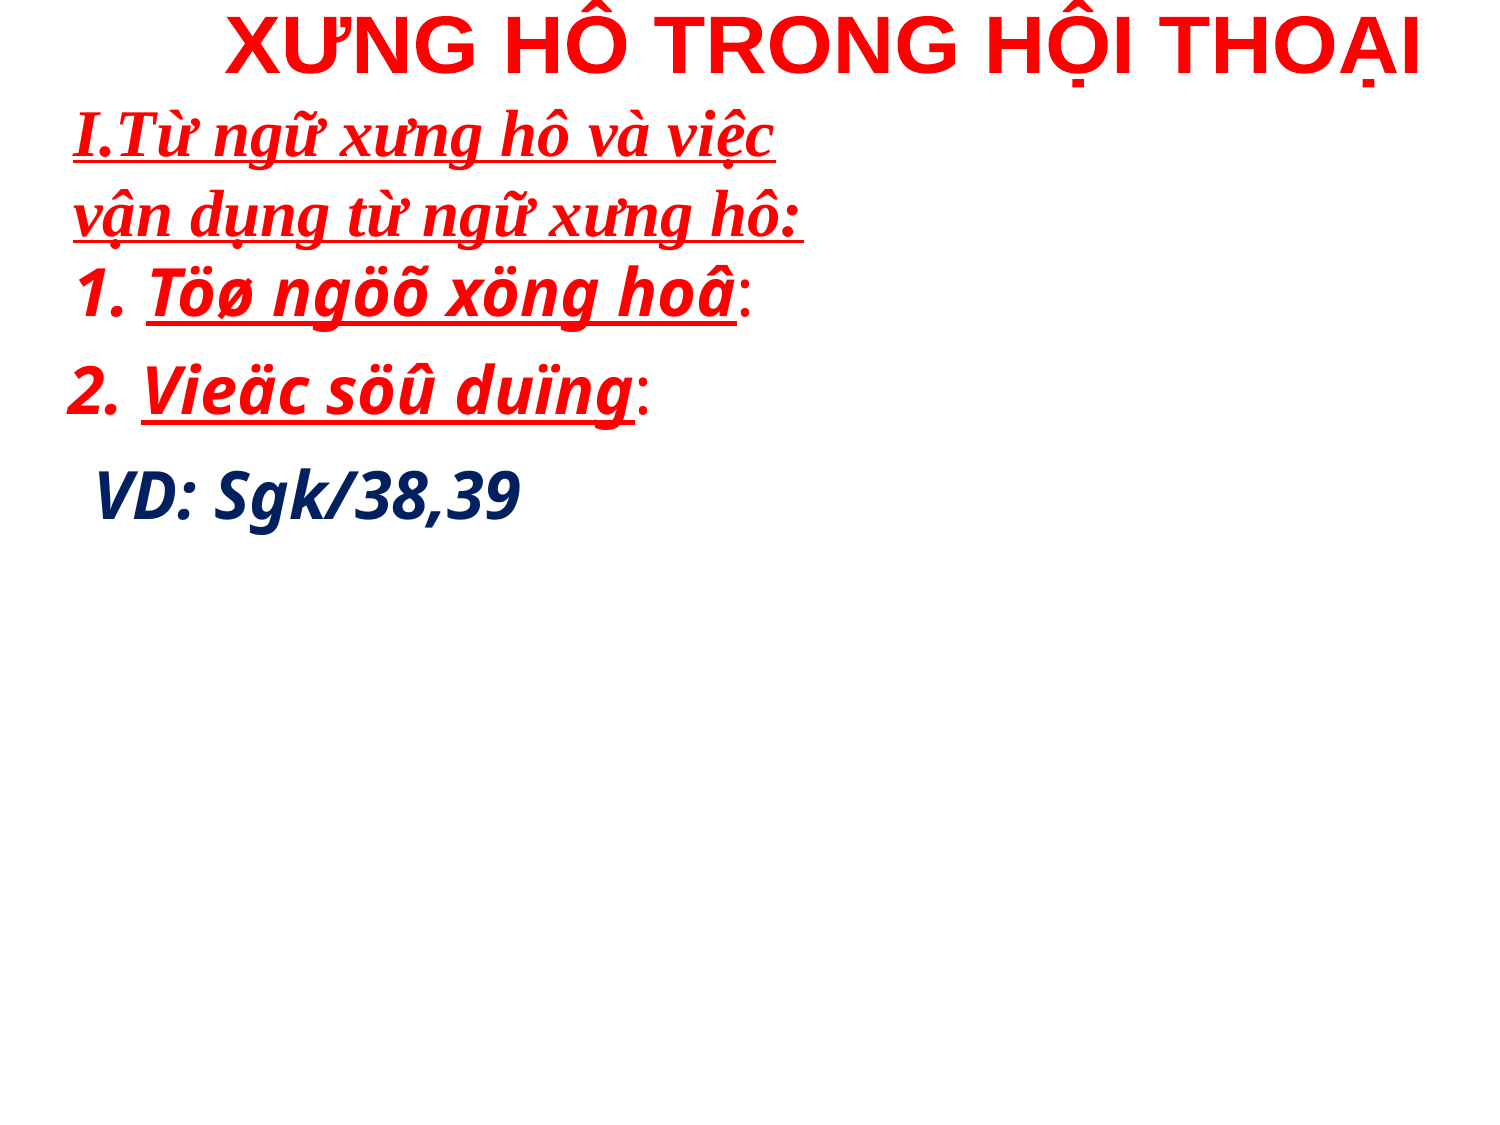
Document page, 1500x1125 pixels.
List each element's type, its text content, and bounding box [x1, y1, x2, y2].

text_box VD: Sgk/38,39 [48, 445, 809, 621]
text_box 2. Vieäc söû duïng: [23, 340, 1500, 516]
text_box I.Từ ngữ xưng hô và việc vận dụng từ ngữ xưng hô: 1. Töø ngöõ xöng hoâ: [58, 81, 821, 340]
